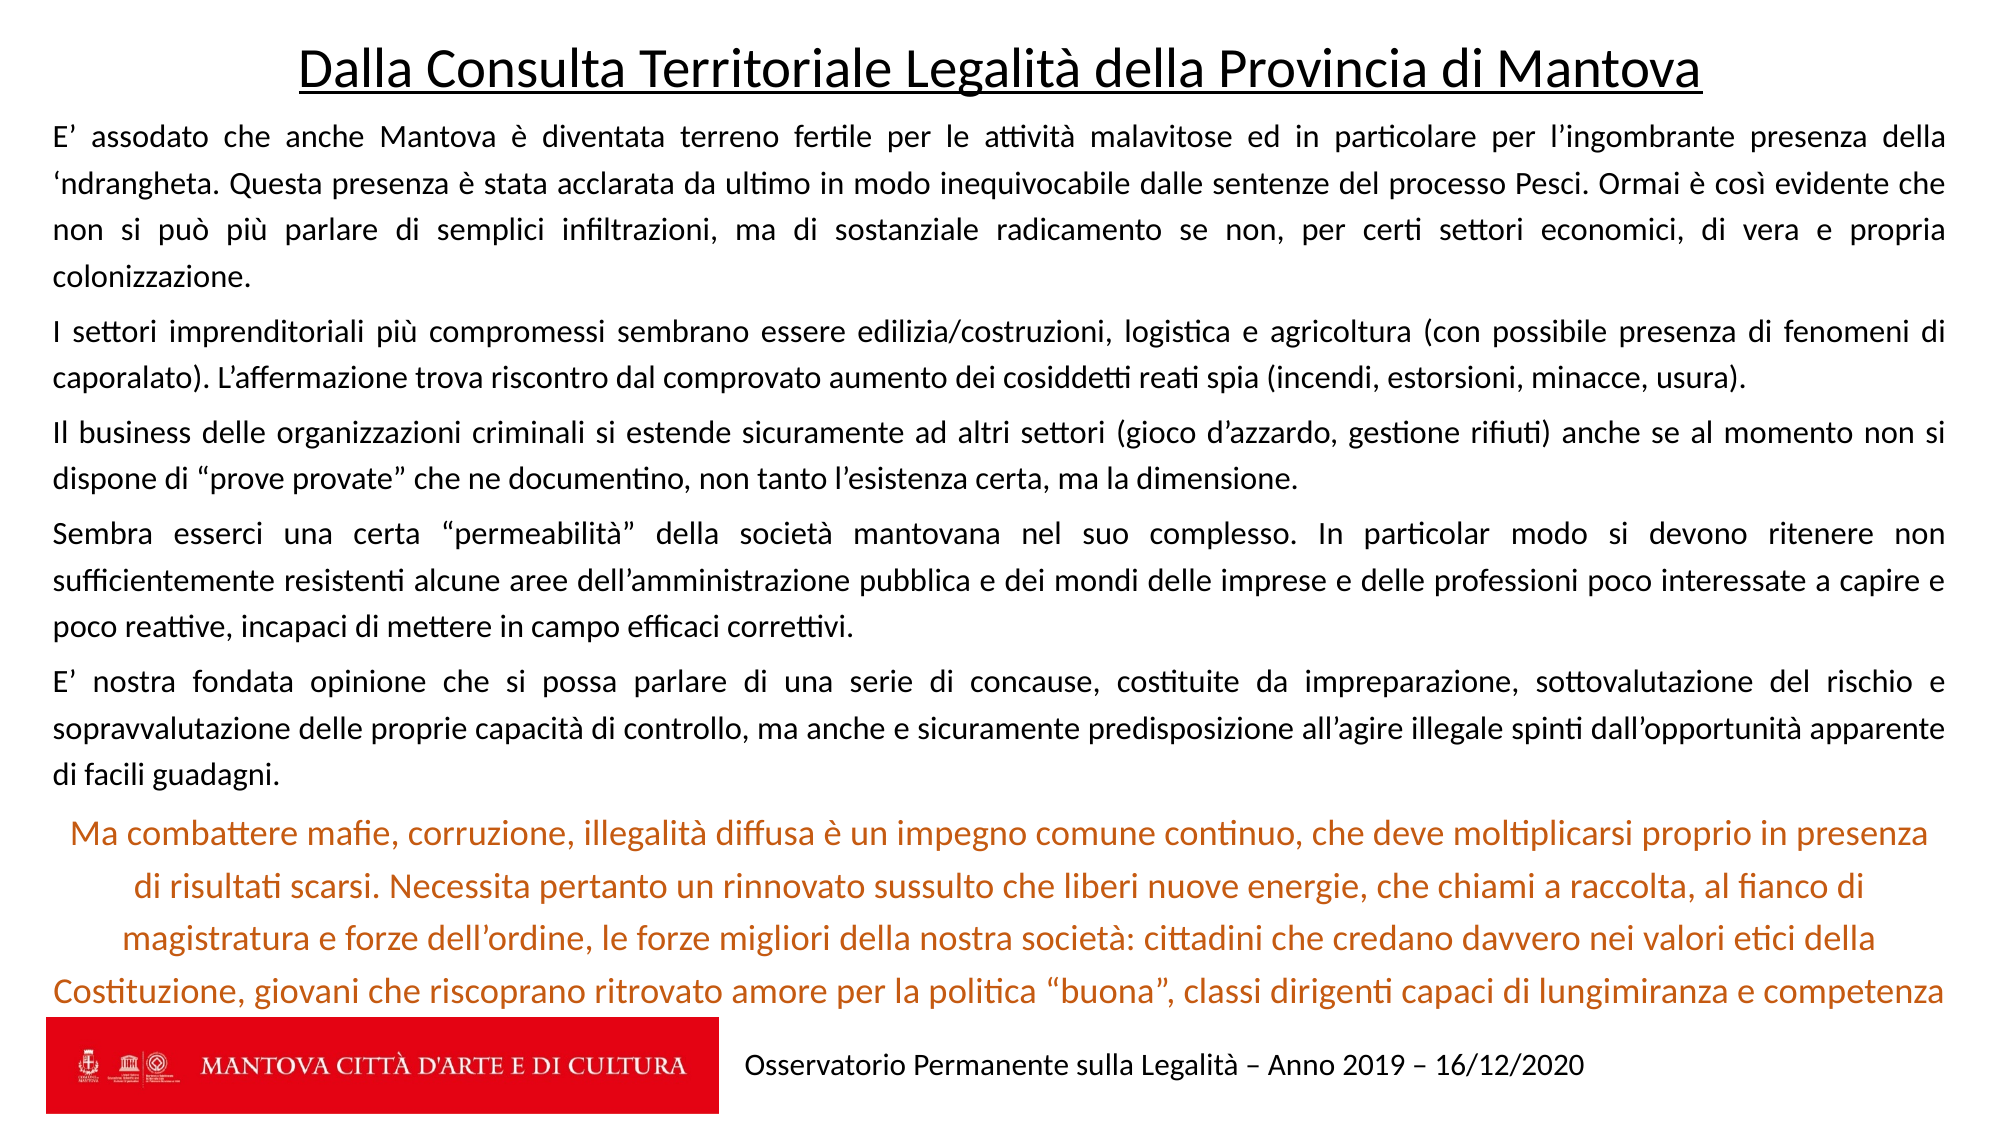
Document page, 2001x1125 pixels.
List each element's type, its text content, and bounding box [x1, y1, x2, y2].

subtitle Dalla Consulta Territoriale Legalità della Provincia di Mantova E’ assodato che anche Mantova è diventata terreno fertile per le attività malavitose ed in particolare per l’ingombrante presenza della ‘ndrangheta. Questa presenza è stata acclarata da ultimo in modo inequivocabile dalle sentenze del processo Pesci. Ormai è così evidente che non si può più parlare di semplici infiltrazioni, ma di sostanziale radicamento se non, per certi settori economici, di vera e propria colonizzazione. I settori imprenditoriali più compromessi sembrano essere edilizia/costruzioni, logistica e agricoltura (con possibile presenza di fenomeni di caporalato). L’affermazione trova riscontro dal comprovato aumento dei cosiddetti reati spia (incendi, estorsioni, minacce, usura). Il business delle organizzazioni criminali si estende sicuramente ad altri settori (gioco d’azzardo, gestione rifiuti) anche se al momento non si dispone di “prove provate” che ne documentino, non tanto l’esistenza certa, ma la dimensione. Sembra esserci una certa “permeabilità” della società mantovana nel suo complesso. In particolar modo si devono ritenere non sufficientemente resistenti alcune aree dell’amministrazione pubblica e dei mondi delle imprese e delle professioni poco interessate a capire e poco reattive, incapaci di mettere in campo efficaci correttivi. E’ nostra fondata opinione che si possa parlare di una serie di concause, costituite da impreparazione, sottovalutazione del rischio e sopravvalutazione delle proprie capacità di controllo, ma anche e sicuramente predisposizione all’agire illegale spinti dall’opportunità apparente di facili guadagni. Ma combattere mafie, corruzione, illegalità diffusa è un impegno comune continuo, che deve moltiplicarsi proprio in presenza di risultati scarsi. Necessita pertanto un rinnovato sussulto che liberi nuove energie, che chiami a raccolta, al fianco di magistratura e forze dell’ordine, le forze migliori della nostra società: cittadini che credano davvero nei valori etici della Costituzione, giovani che riscoprano ritrovato amore per la politica “buona”, classi dirigenti capaci di lungimiranza e competenza [37, 30, 1965, 1059]
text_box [46, 1017, 1970, 1114]
